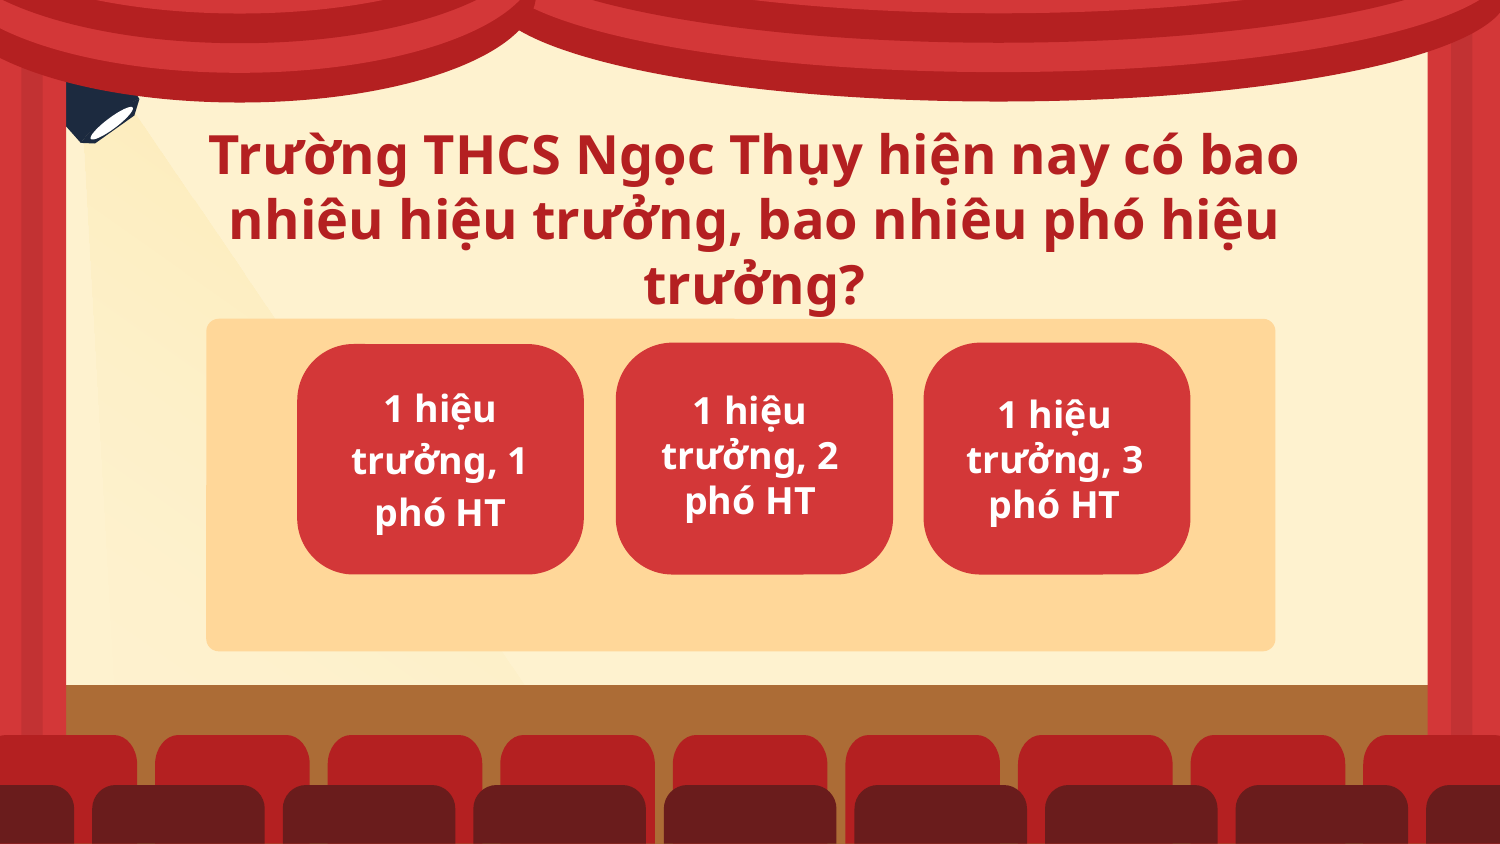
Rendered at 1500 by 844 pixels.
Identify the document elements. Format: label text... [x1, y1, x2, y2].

text_box [282, 785, 456, 844]
title 1 hiệu trưởng, 3 phó HT [920, 362, 1190, 556]
text_box [1045, 785, 1218, 844]
text_box [663, 785, 837, 844]
text_box [889, 378, 894, 539]
text_box [327, 735, 483, 844]
text_box [854, 785, 1028, 844]
title 1 hiệu trưởng, 2 phó HT [612, 358, 889, 550]
text_box [500, 735, 655, 844]
text_box [937, 342, 1177, 362]
text_box [625, 550, 883, 575]
text_box [938, 556, 1176, 575]
title 1 hiệu trưởng, 1 phó HT [300, 428, 581, 484]
text_box [633, 342, 876, 358]
title Trường THCS Ngọc Thụy hiện nay có bao nhiêu hiệu trưởng, bao nhiêu phó hiệu trưởng? [122, 141, 1387, 295]
text_box [155, 735, 310, 844]
text_box [845, 735, 1000, 844]
text_box [297, 343, 584, 575]
text_box [206, 318, 1276, 652]
text_box [92, 785, 265, 844]
text_box [1190, 735, 1346, 844]
text_box [1017, 735, 1173, 844]
text_box [473, 785, 646, 844]
text_box [672, 735, 828, 790]
text_box [1235, 785, 1409, 844]
